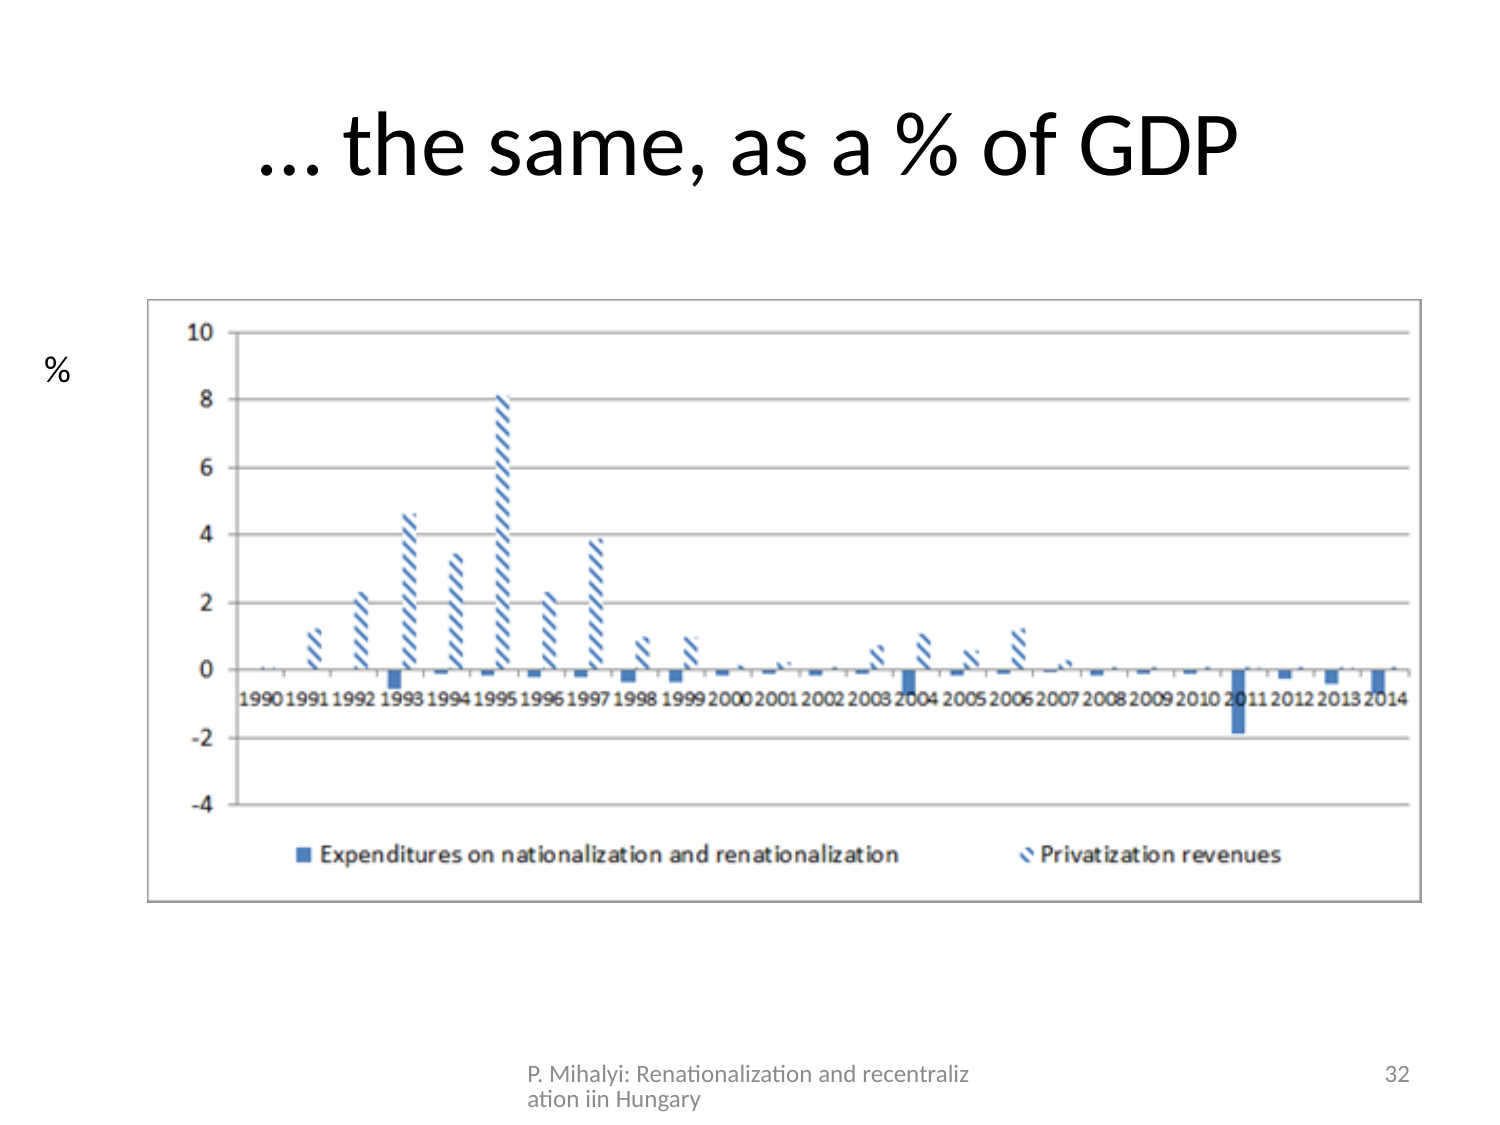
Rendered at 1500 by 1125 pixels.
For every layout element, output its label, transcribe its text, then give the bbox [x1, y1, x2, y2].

title … the same, as a % of GDP [75, 45, 1425, 233]
slide_number 32 [1074, 1042, 1425, 1103]
footer P. Mihalyi: Renationalization and recentralization iin Hungary [512, 1042, 988, 1103]
picture [147, 299, 1422, 903]
text_box % [29, 338, 89, 398]
